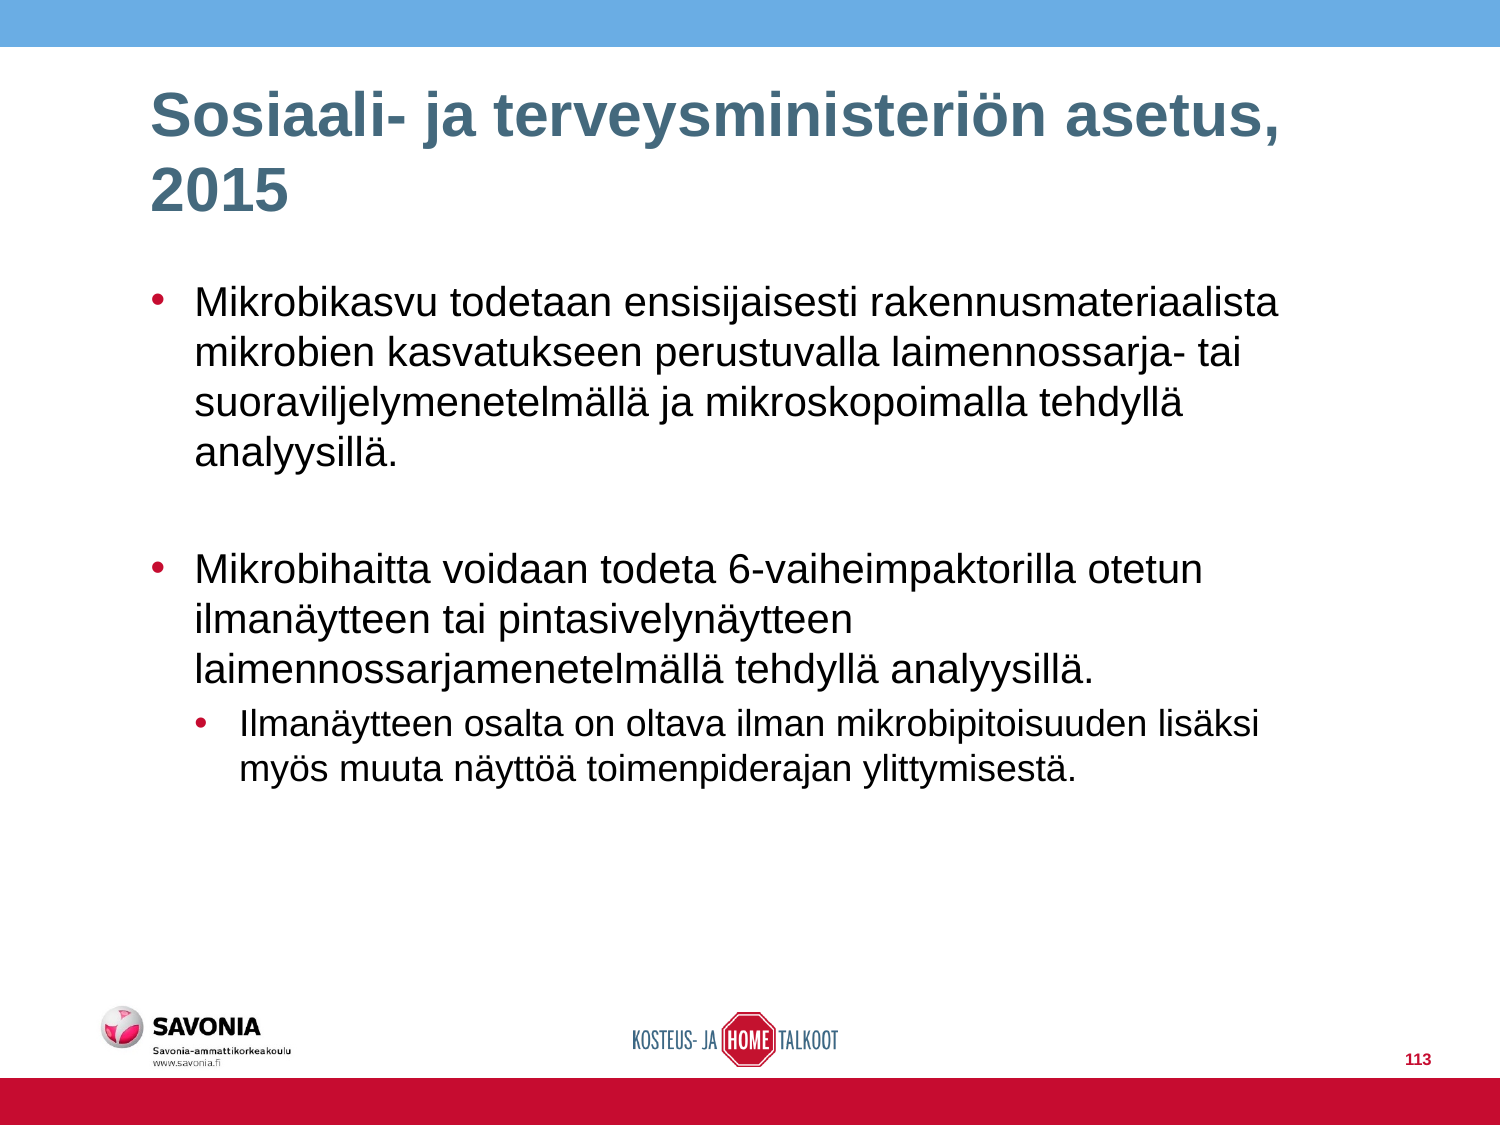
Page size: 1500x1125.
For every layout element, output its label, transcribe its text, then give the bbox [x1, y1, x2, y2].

picture [88, 999, 302, 1071]
picture [633, 1012, 838, 1067]
list Mikrobikasvu todetaan ensisijaisesti rakennusmateriaalista mikrobien kasvatukseen perustuvalla laimennossarja- tai suoraviljelymenetelmällä ja mikroskopoimalla tehdyllä analyysillä. Mikrobihaitta voidaan todeta 6-vaiheimpaktorilla otetun ilmanäytteen tai pintasivelynäytteen laimennossarjamenetelmällä tehdyllä analyysillä. Ilmanäytteen osalta on oltava ilman mikrobipitoisuuden lisäksi myös muuta näyttöä toimenpiderajan ylittymisestä. [135, 267, 1365, 988]
slide_number 113 [1364, 1016, 1447, 1077]
title Sosiaali- ja terveysministeriön asetus, 2015 [135, 54, 1365, 232]
